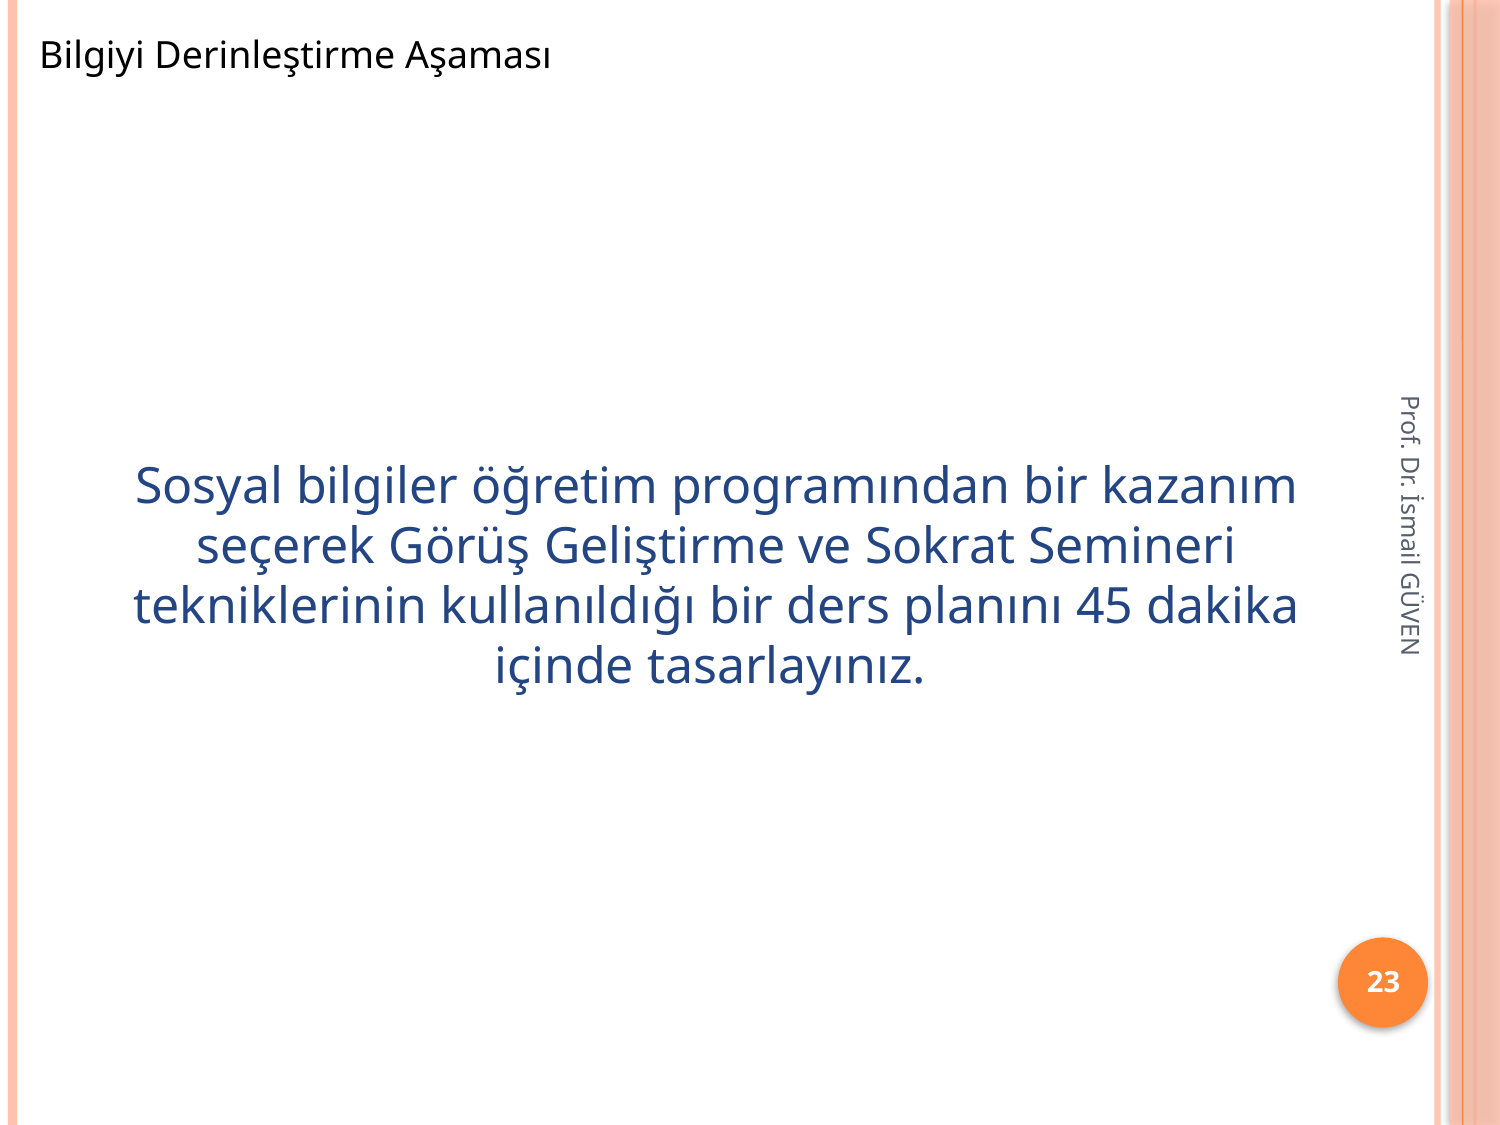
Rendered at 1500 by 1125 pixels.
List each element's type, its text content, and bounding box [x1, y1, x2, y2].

text_box Bilgiyi Derinleştirme Aşaması [24, 23, 1173, 84]
slide_number 23 [1333, 940, 1434, 1027]
footer Prof. Dr. İsmail GÜVEN [1379, 380, 1440, 906]
text_box Sosyal bilgiler öğretim programından bir kazanım seçerek Görüş Geliştirme ve Sokrat Semineri tekniklerinin kullanıldığı bir ders planını 45 dakika içinde tasarlayınız. [50, 446, 1379, 701]
